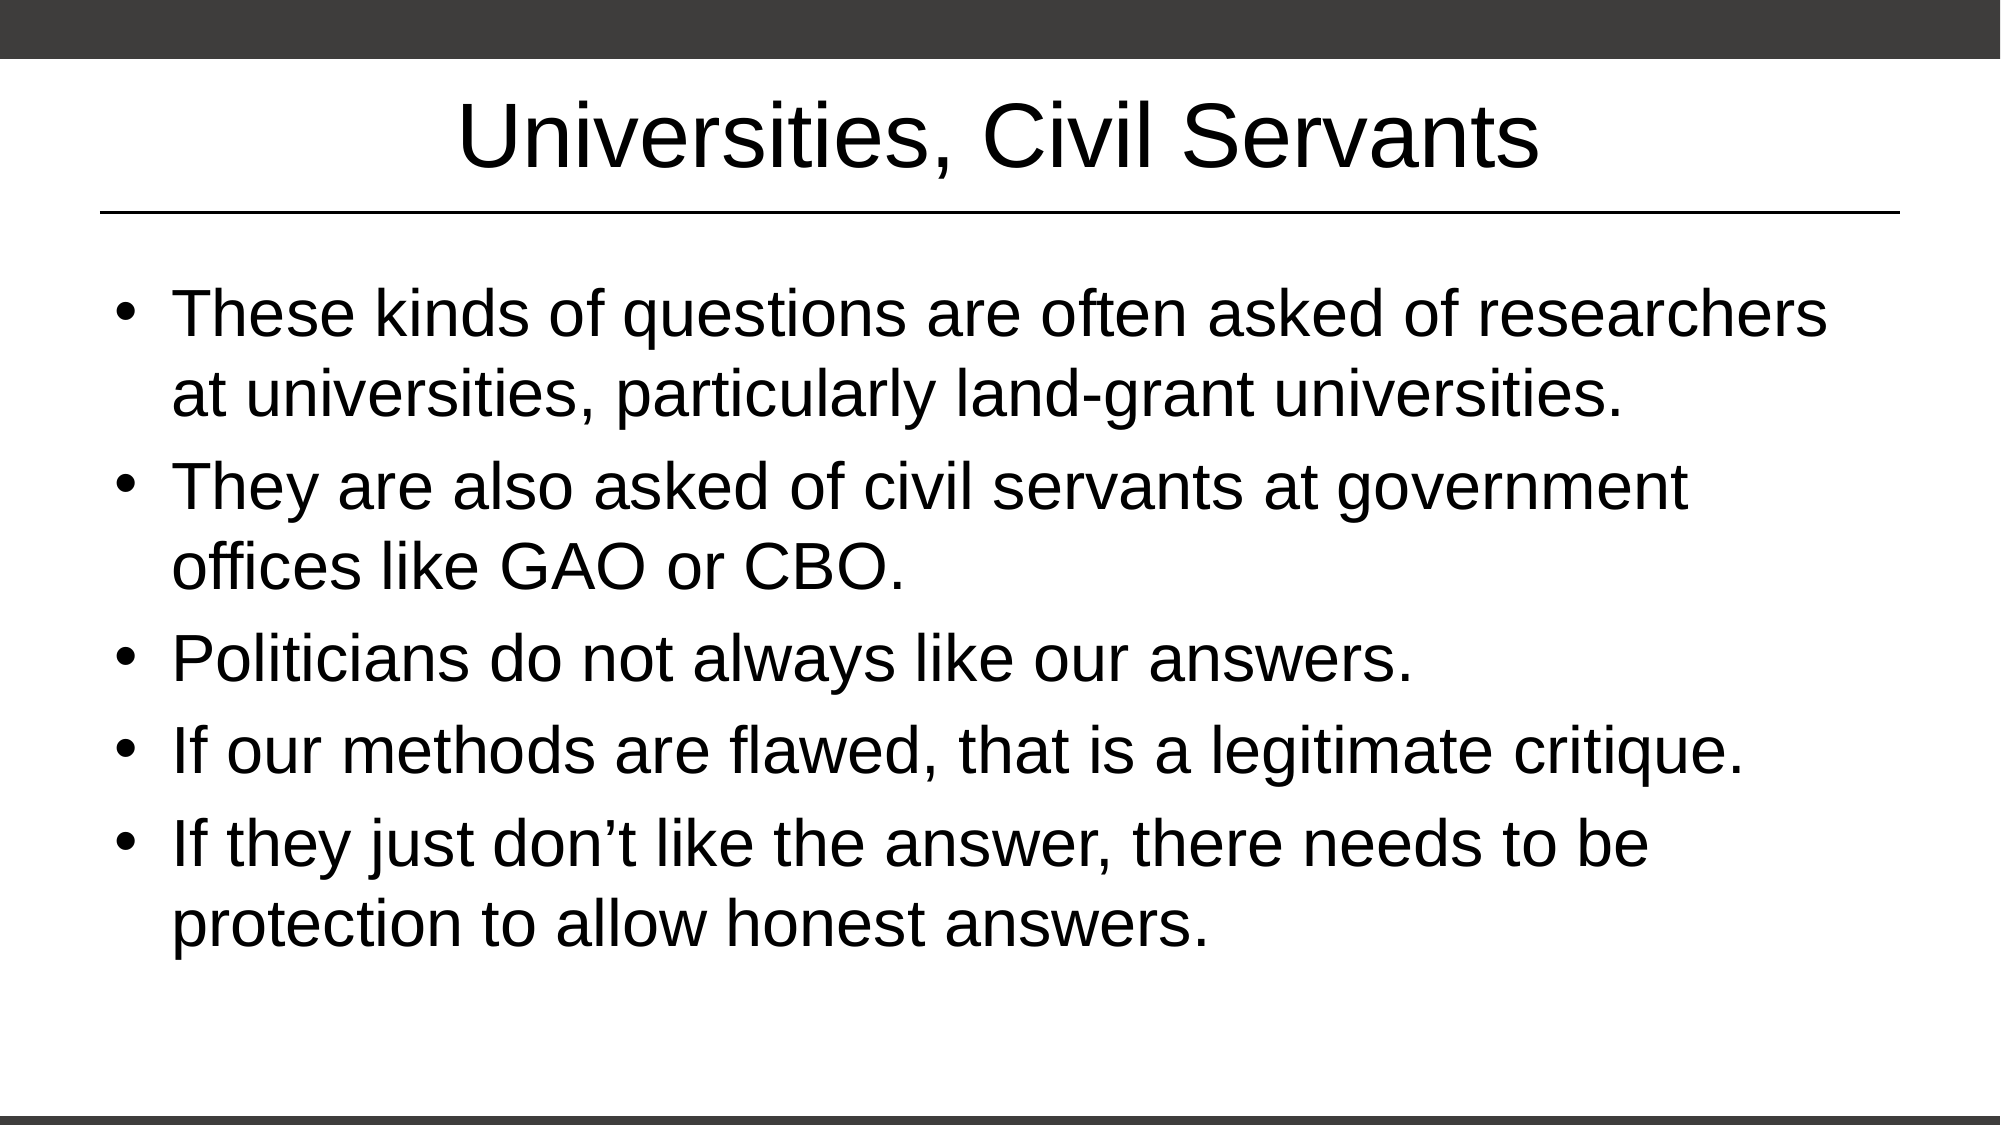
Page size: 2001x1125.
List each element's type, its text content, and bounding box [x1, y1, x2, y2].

title Universities, Civil Servants [99, 37, 1900, 225]
list These kinds of questions are often asked of researchers at universities, particularly land-grant universities. They are also asked of civil servants at government offices like GAO or CBO. Politicians do not always like our answers. If our methods are flawed, that is a legitimate critique. If they just don’t like the answer, there needs to be protection to allow honest answers. [99, 262, 1900, 1005]
